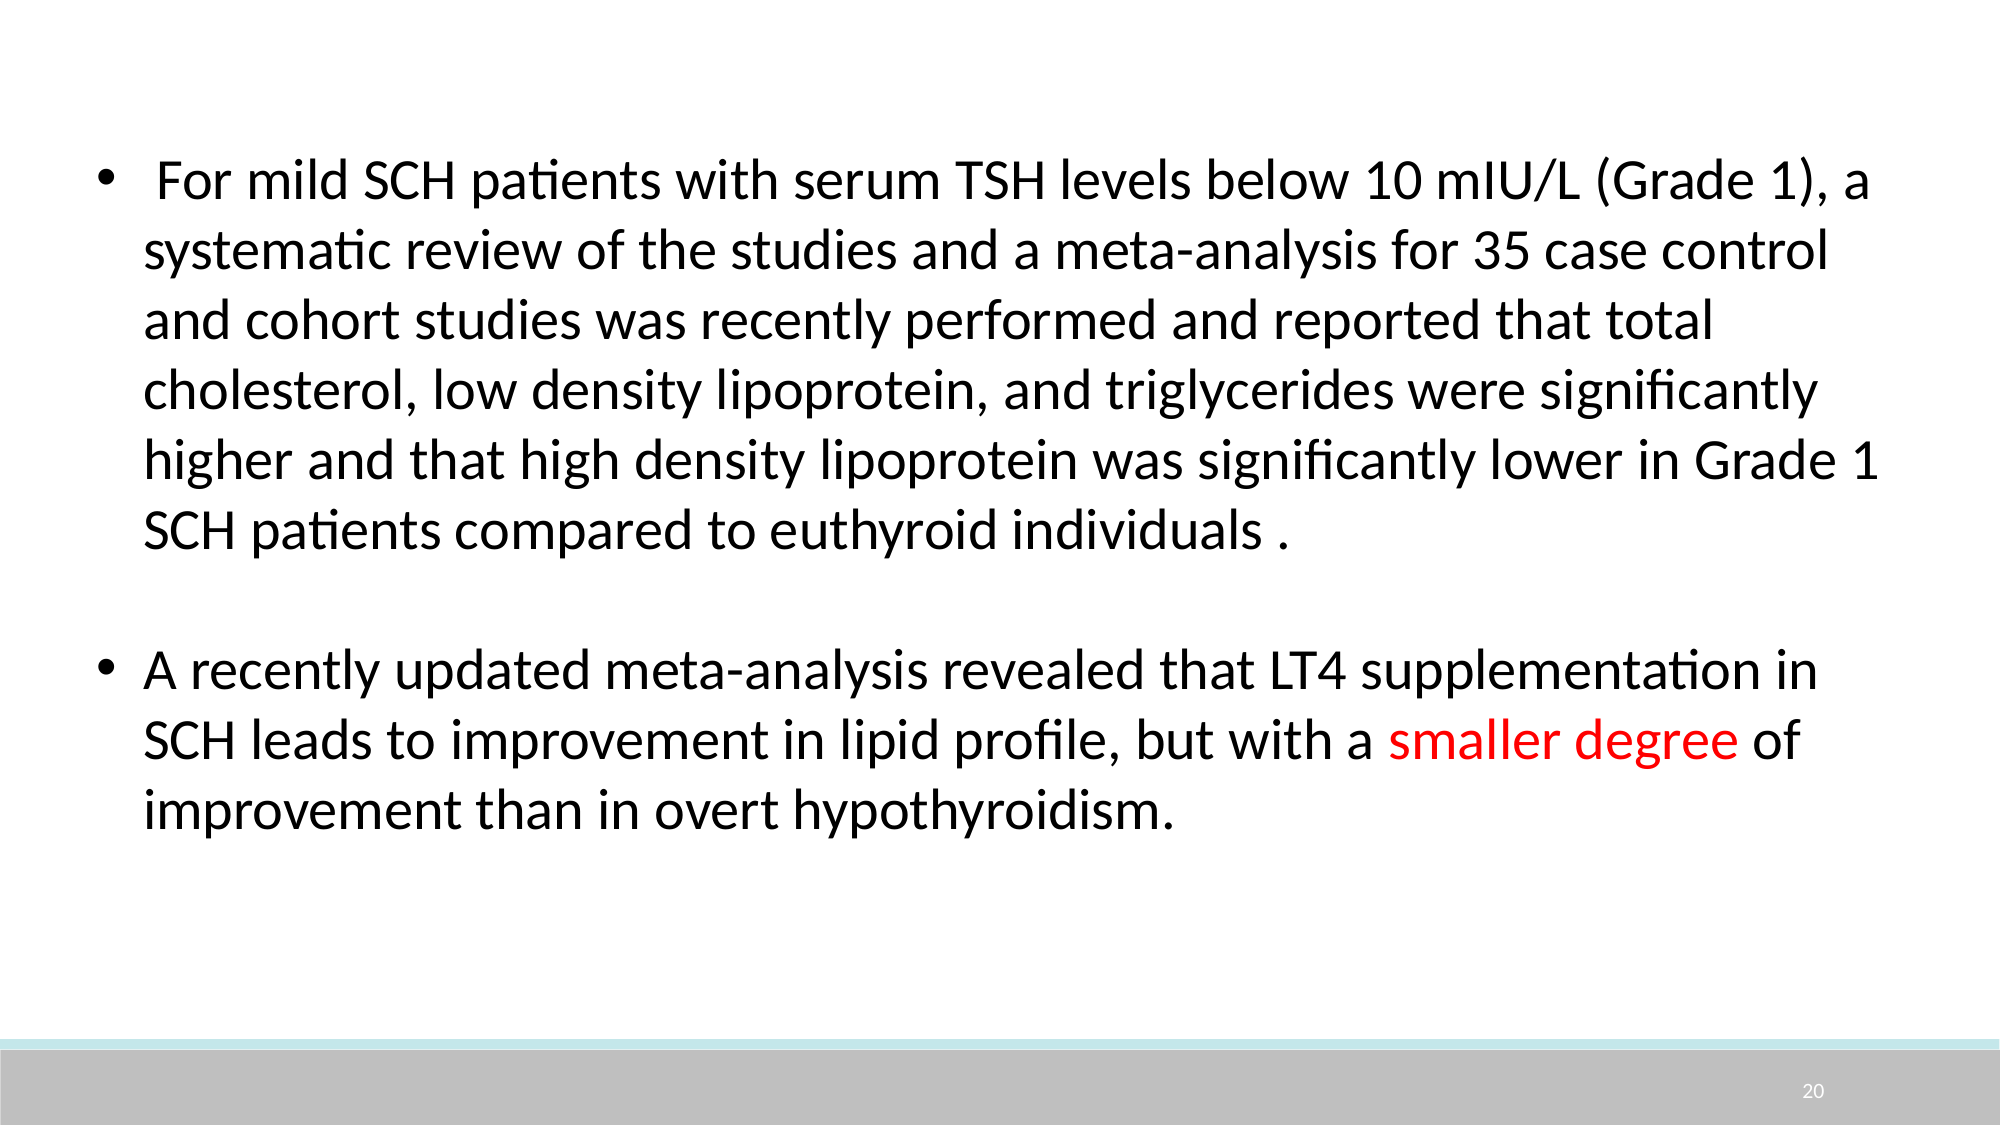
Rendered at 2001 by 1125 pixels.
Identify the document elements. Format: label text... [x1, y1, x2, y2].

text_box For mild SCH patients with serum TSH levels below 10 mIU/L (Grade 1), a systematic review of the studies and a meta-analysis for 35 case control and cohort studies was recently performed and reported that total cholesterol, low density lipoprotein, and triglycerides were significantly higher and that high density lipoprotein was significantly lower in Grade 1 SCH patients compared to euthyroid individuals . A recently updated meta-analysis revealed that LT4 supplementation in SCH leads to improvement in lipid profile, but with a smaller degree of improvement than in overt hypothyroidism. [81, 133, 1929, 989]
slide_number 20 [1624, 1059, 1840, 1120]
